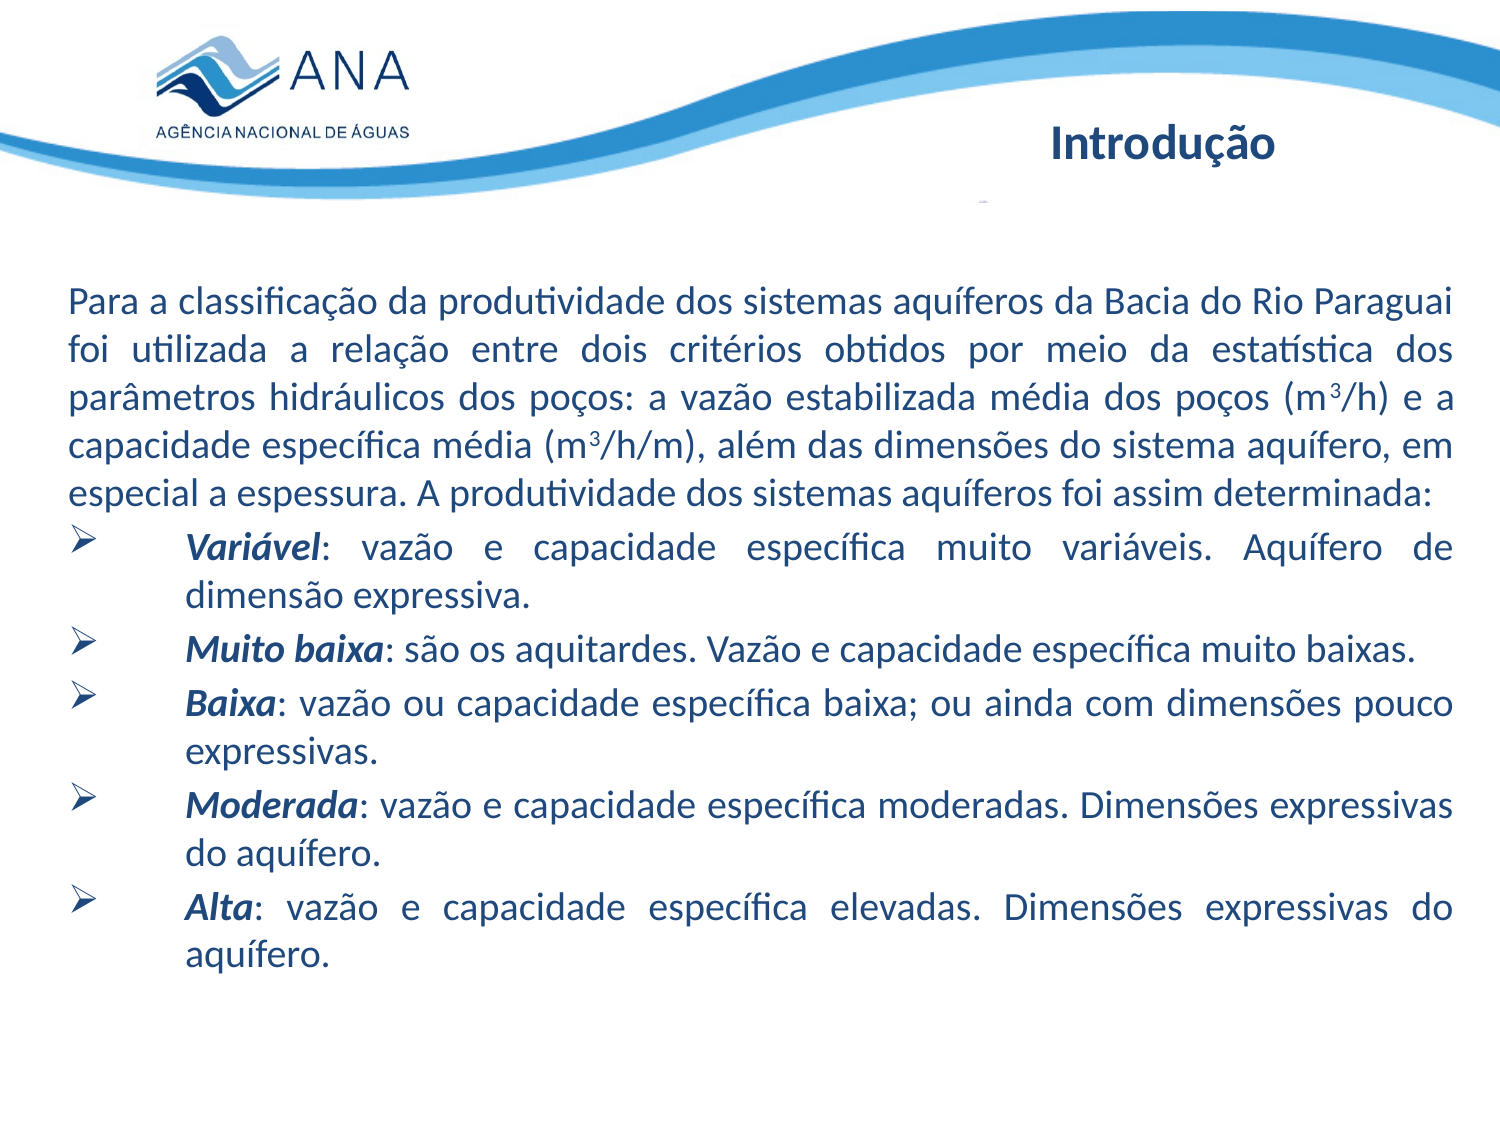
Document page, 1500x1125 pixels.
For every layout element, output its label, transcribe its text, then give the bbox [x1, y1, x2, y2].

list Para a classificação da produtividade dos sistemas aquíferos da Bacia do Rio Paraguai foi utilizada a relação entre dois critérios obtidos por meio da estatística dos parâmetros hidráulicos dos poços: a vazão estabilizada média dos poços (m3/h) e a capacidade específica média (m3/h/m), além das dimensões do sistema aquífero, em especial a espessura. A produtividade dos sistemas aquíferos foi assim determinada: Variável: vazão e capacidade específica muito variáveis. Aquífero de dimensão expressiva. Muito baixa: são os aquitardes. Vazão e capacidade específica muito baixas. Baixa: vazão ou capacidade específica baixa; ou ainda com dimensões pouco expressivas. Moderada: vazão e capacidade específica moderadas. Dimensões expressivas do aquífero. Alta: vazão e capacidade específica elevadas. Dimensões expressivas do aquífero. [53, 267, 1471, 1106]
picture [0, 11, 1500, 203]
text_box Introdução [903, 101, 1424, 177]
